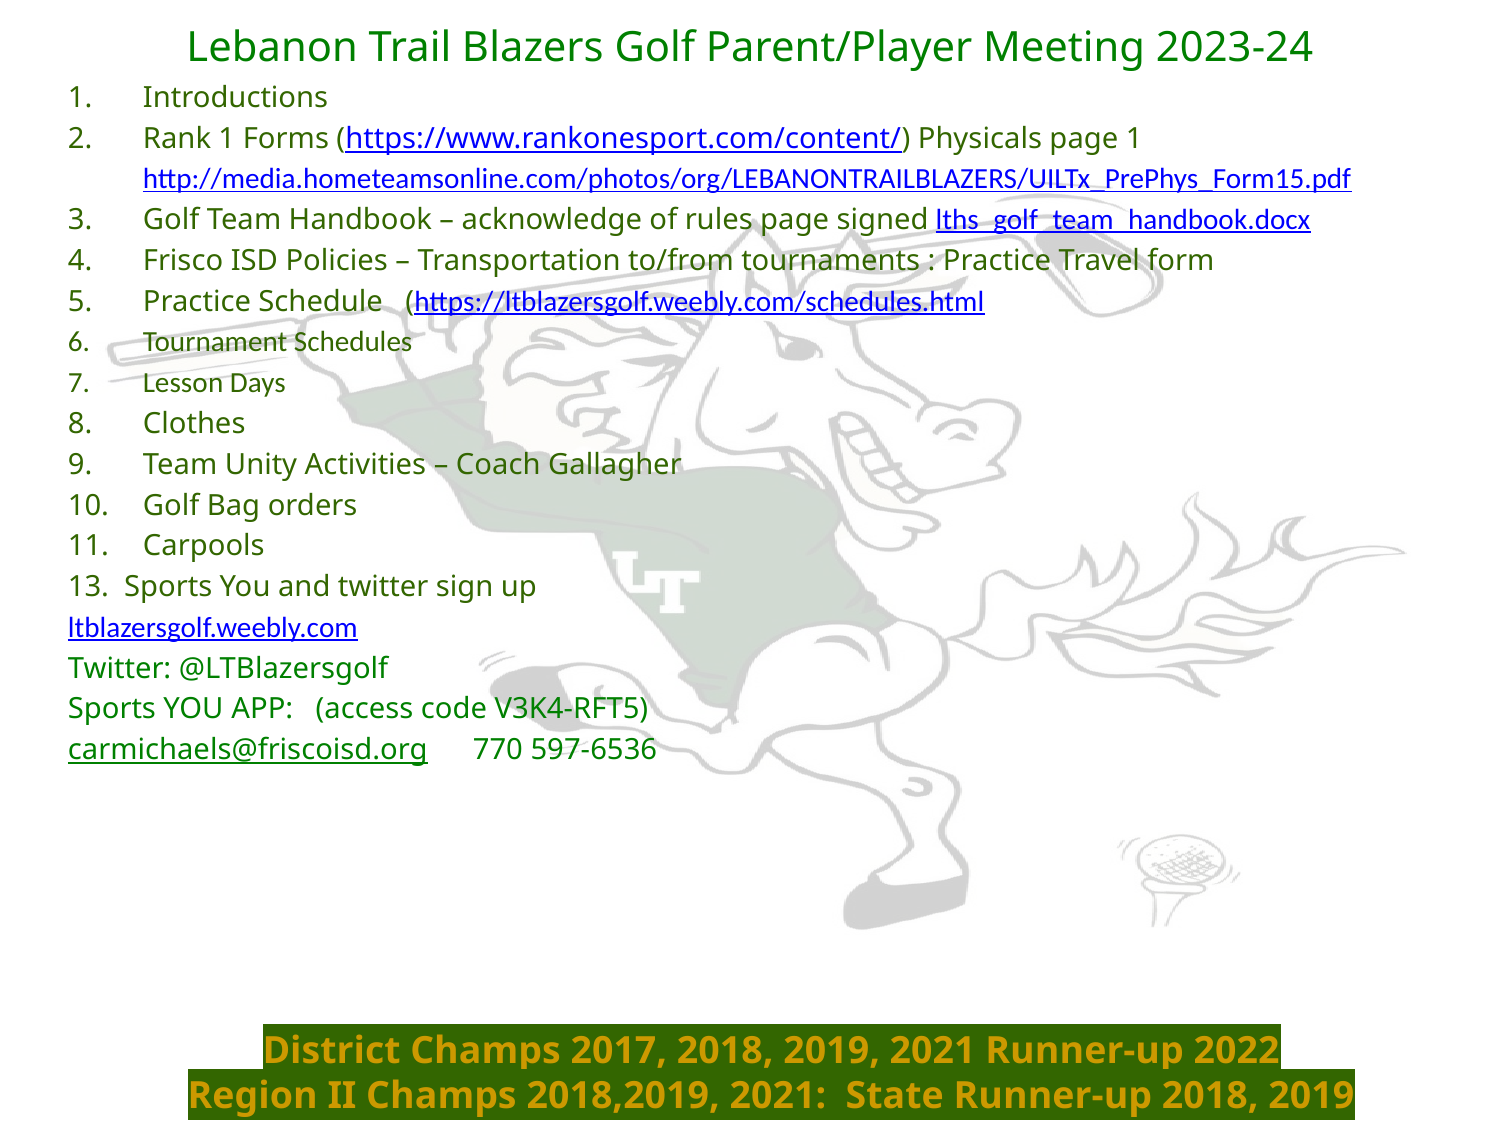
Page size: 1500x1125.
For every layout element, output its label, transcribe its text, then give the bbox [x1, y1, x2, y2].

text_box District Champs 2017, 2018, 2019, 2021 Runner-up 2022 Region II Champs 2018,2019, 2021: State Runner-up 2018, 2019 [68, 1018, 1475, 1124]
title Lebanon Trail Blazers Golf Parent/Player Meeting 2023-24 [75, 13, 1425, 71]
list Introductions Rank 1 Forms (https://www.rankonesport.com/content/) Physicals page 1http://media.hometeamsonline.com/photos/org/LEBANONTRAILBLAZERS/UILTx_PrePhys_Form15.pdf Golf Team Handbook – acknowledge of rules page signed​ lths_golf_team_handbook.docx Frisco ISD Policies – Transportation to/from tournaments : Practice Travel form Practice Schedule (https://ltblazersgolf.weebly.com/schedules.html Tournament Schedules Lesson Days Clothes Team Unity Activities – Coach Gallagher Golf Bag orders ​ Carpools Sports You and twitter sign up ltblazersgolf.weebly.com Twitter: @LTBlazersgolf Sports YOU APP: (access code V3K4-RFT5) carmichaels@friscoisd.org 770 597-6536 [52, 71, 1478, 1075]
